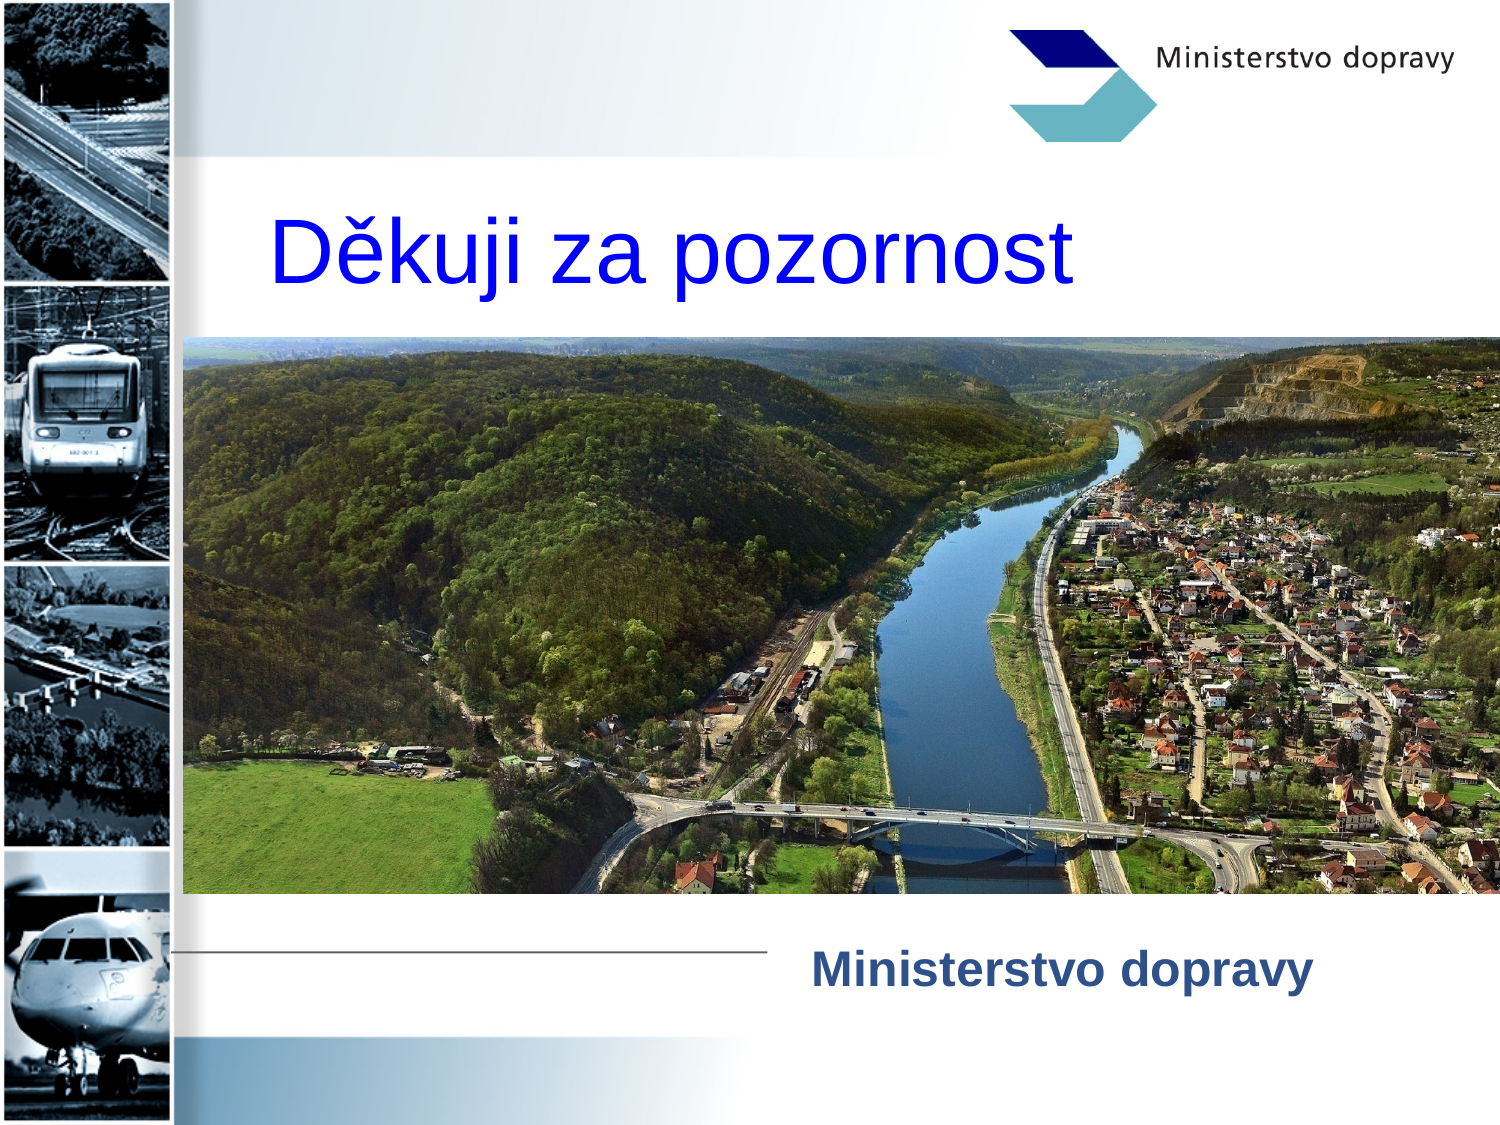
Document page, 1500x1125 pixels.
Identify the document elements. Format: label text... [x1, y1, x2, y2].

list Děkuji za pozornost [253, 184, 1425, 327]
picture [0, 0, 1500, 1125]
text_box Ministerstvo dopravy [797, 928, 1447, 1004]
